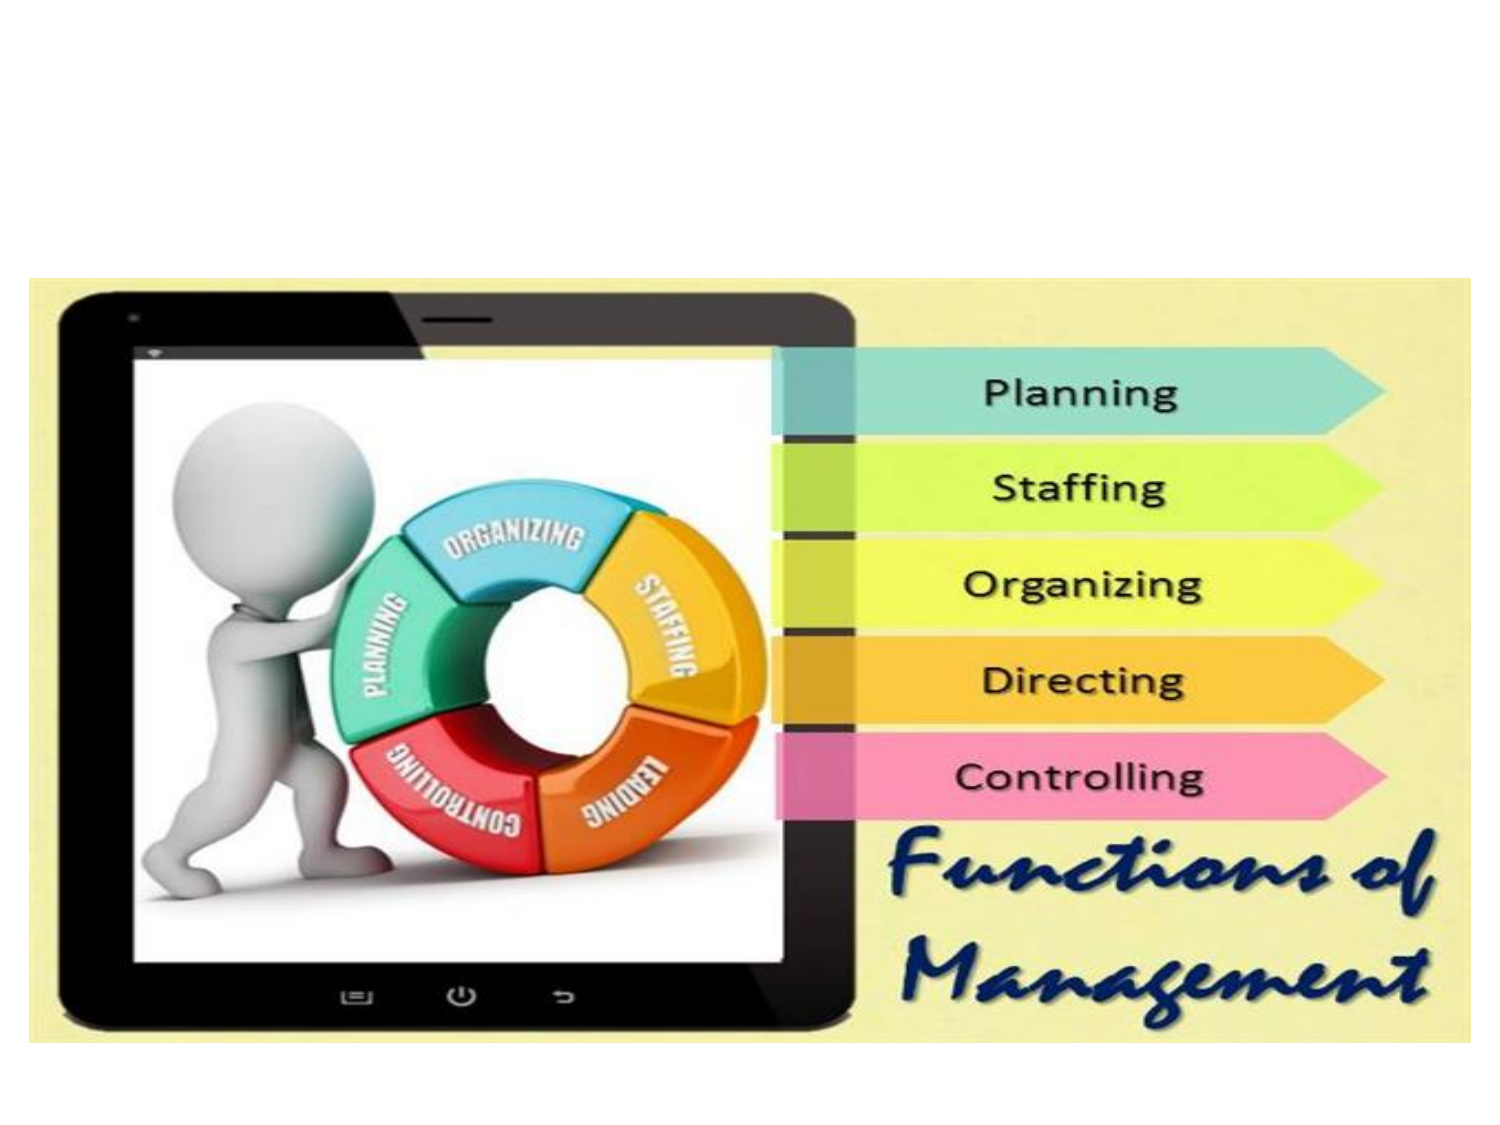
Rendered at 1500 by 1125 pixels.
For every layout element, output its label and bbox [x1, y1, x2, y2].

picture [29, 278, 1471, 1044]
